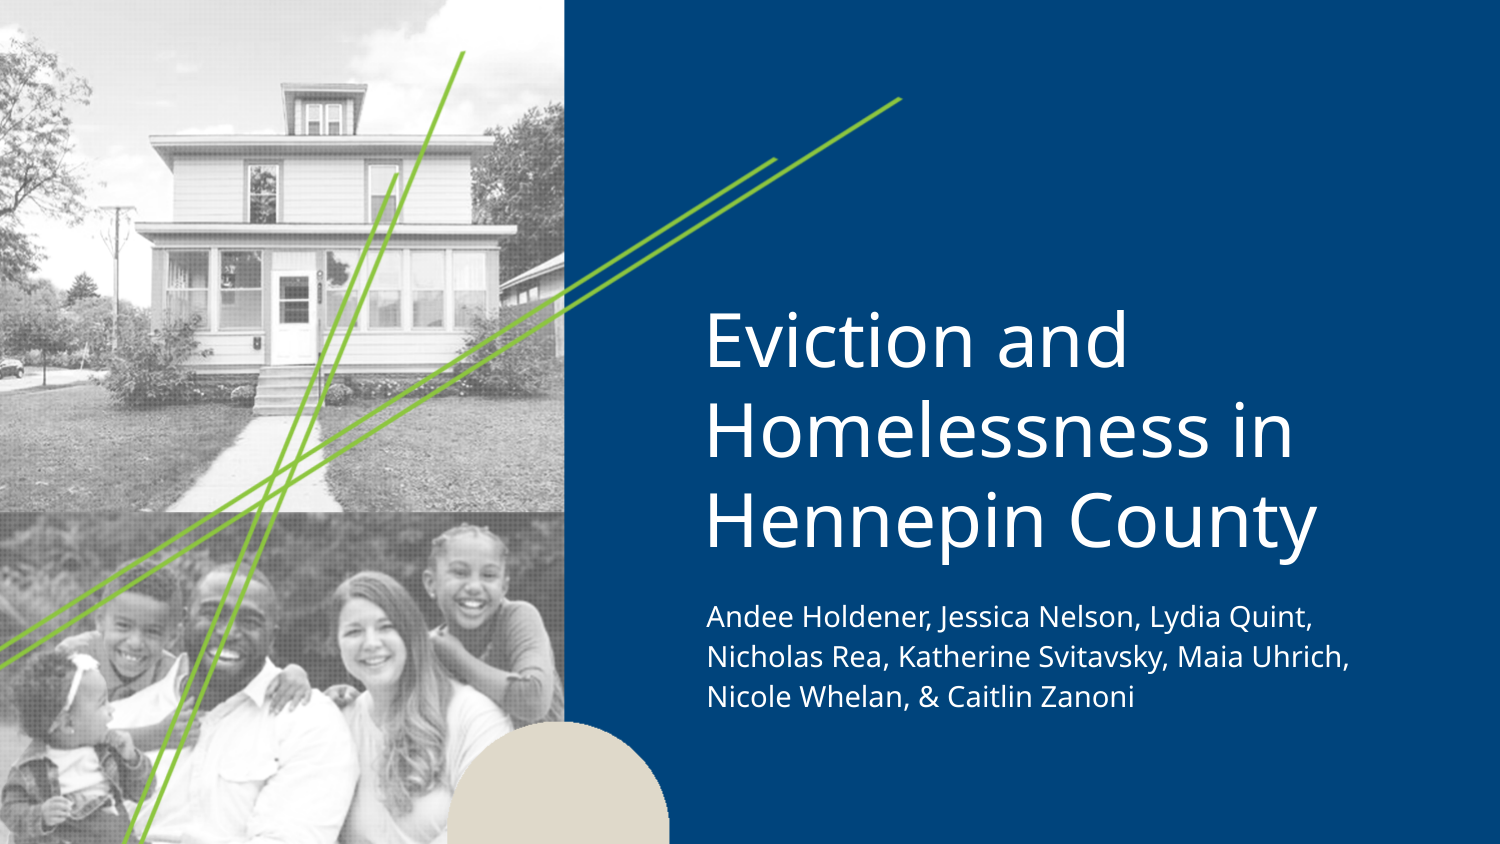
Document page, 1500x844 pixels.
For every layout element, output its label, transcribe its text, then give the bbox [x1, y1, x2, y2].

subtitle Andee Holdener, Jessica Nelson, Lydia Quint, Nicholas Rea, Katherine Svitavsky, Maia Uhrich, Nicole Whelan, & Caitlin Zanoni [691, 577, 1438, 699]
picture [0, 0, 1500, 844]
title Eviction and Homelessness in Hennepin County [688, 241, 1398, 578]
